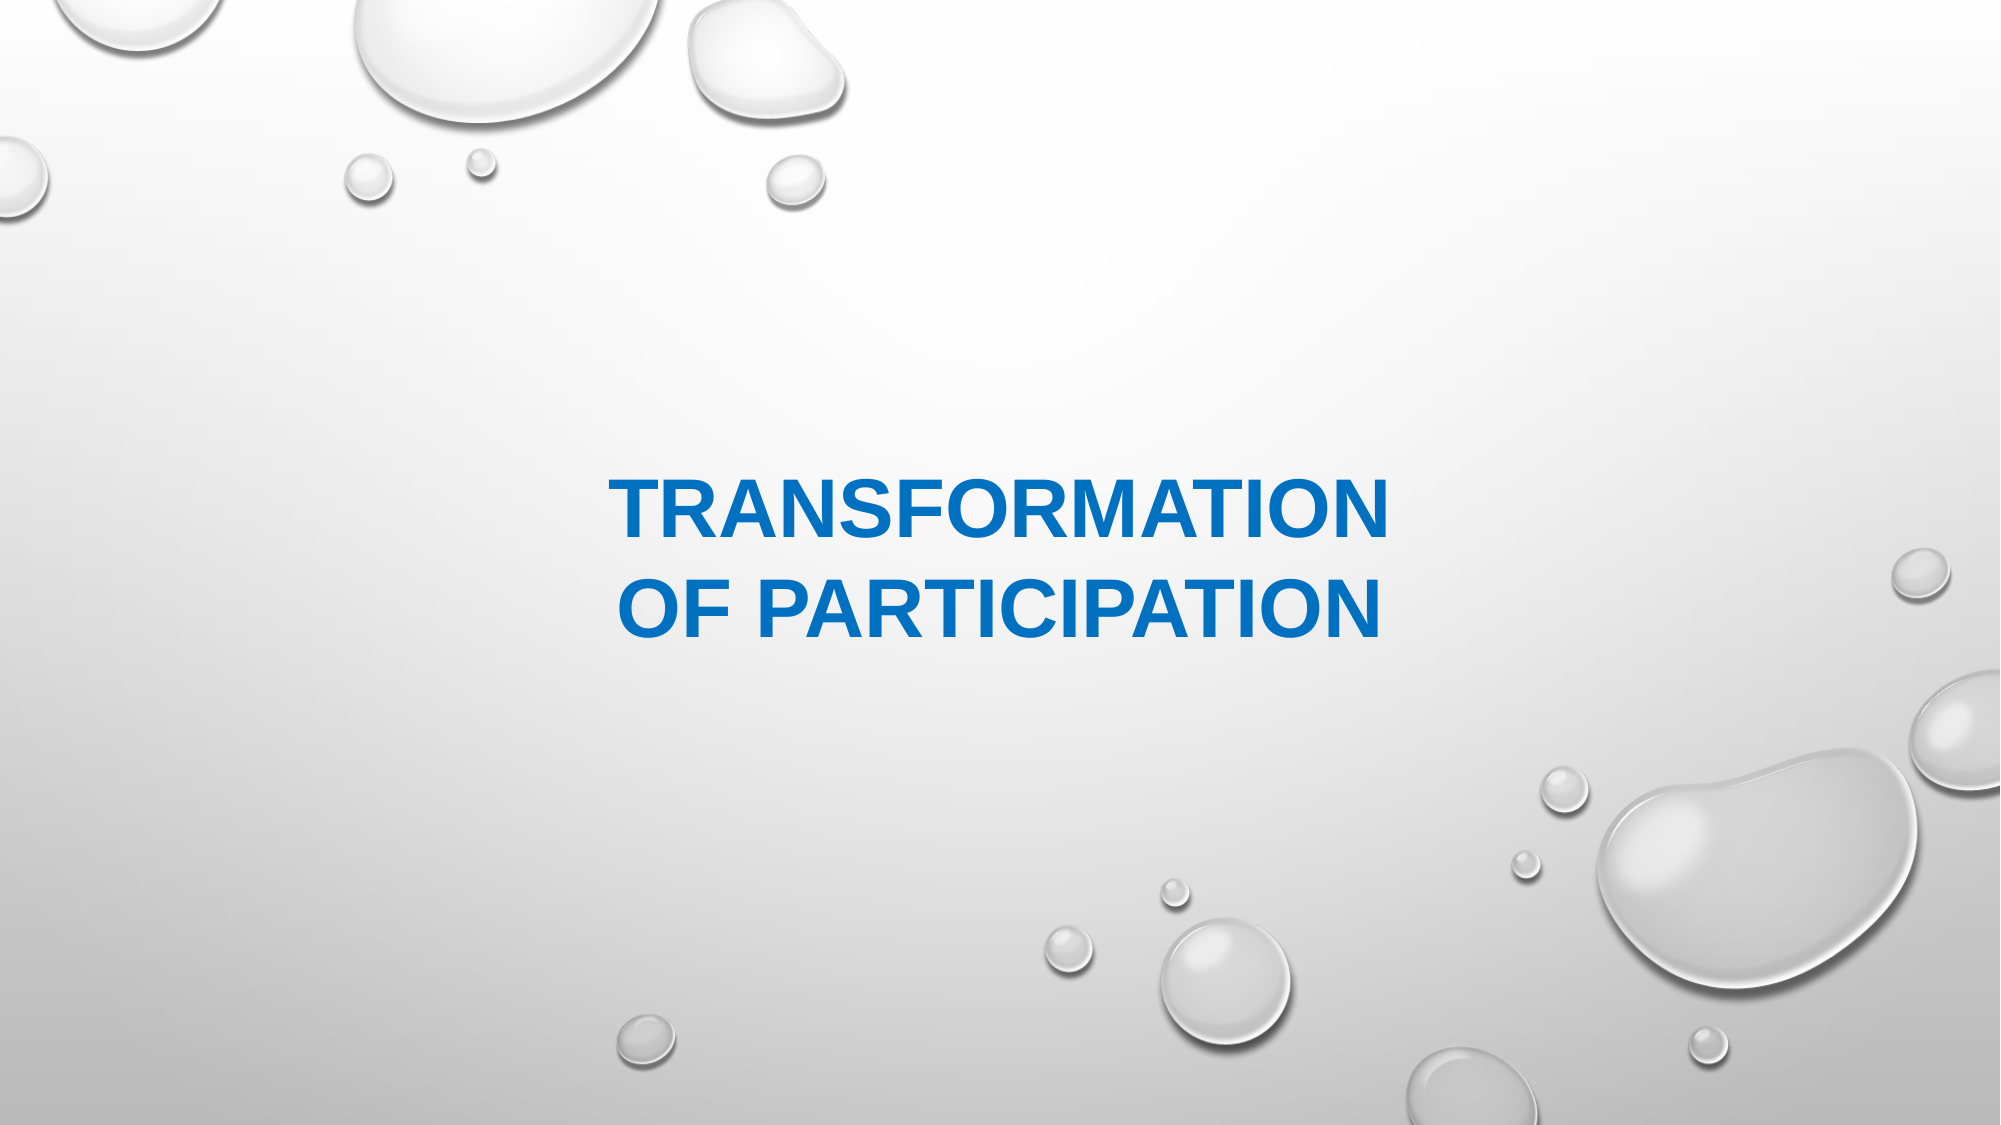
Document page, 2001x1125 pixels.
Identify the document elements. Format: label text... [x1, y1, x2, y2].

picture [0, 662, 2000, 1125]
text_box TRANSFORMATION OF PARTICIPATION [0, 446, 2000, 662]
picture [0, 0, 2000, 446]
